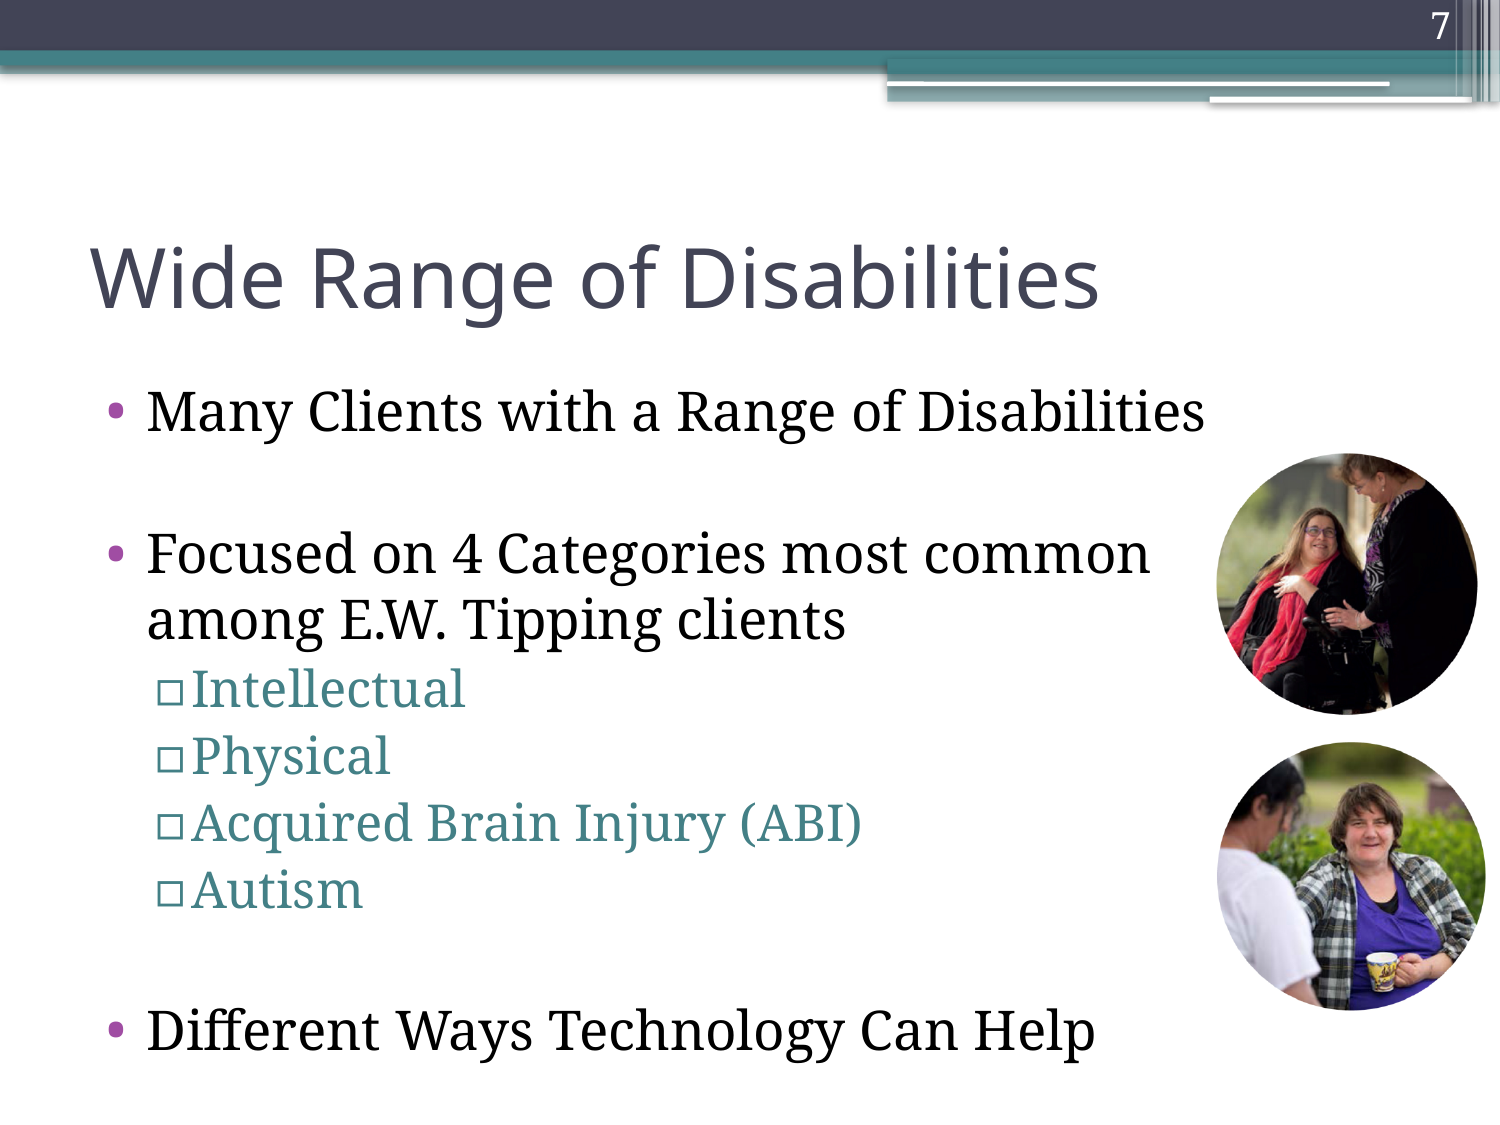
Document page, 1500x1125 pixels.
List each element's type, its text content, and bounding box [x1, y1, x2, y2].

list Many Clients with a Range of Disabilities Focused on 4 Categories most common among E.W. Tipping clients Intellectual Physical Acquired Brain Injury (ABI) Autism Different Ways Technology Can Help [75, 368, 1238, 1079]
picture [1212, 449, 1482, 719]
picture [1214, 738, 1488, 1013]
slide_number 7 [1341, 0, 1466, 61]
title Wide Range of Disabilities [75, 187, 1425, 363]
